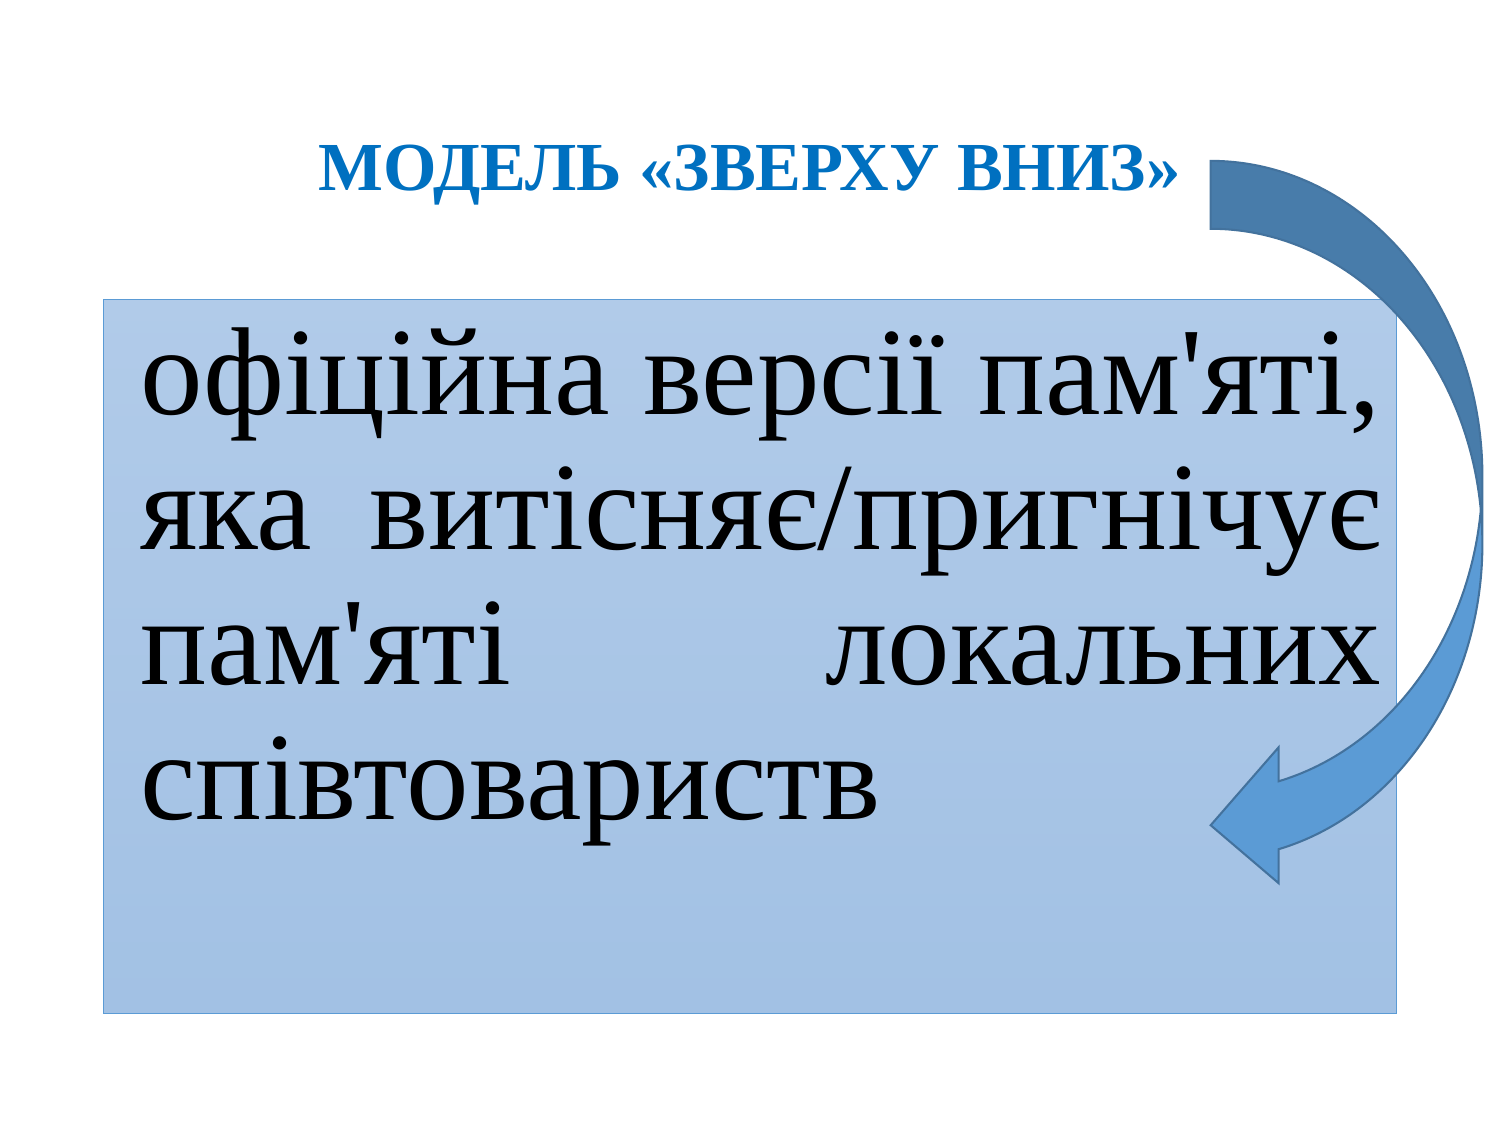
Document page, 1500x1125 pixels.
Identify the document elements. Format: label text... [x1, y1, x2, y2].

list офіційна версії пам'яті, яка витісняє/пригнічує пам'яті локальних співтовариств [103, 299, 1397, 1014]
text_box [1209, 159, 1484, 886]
title МОДЕЛЬ «ЗВЕРХУ ВНИЗ» [103, 59, 1397, 278]
